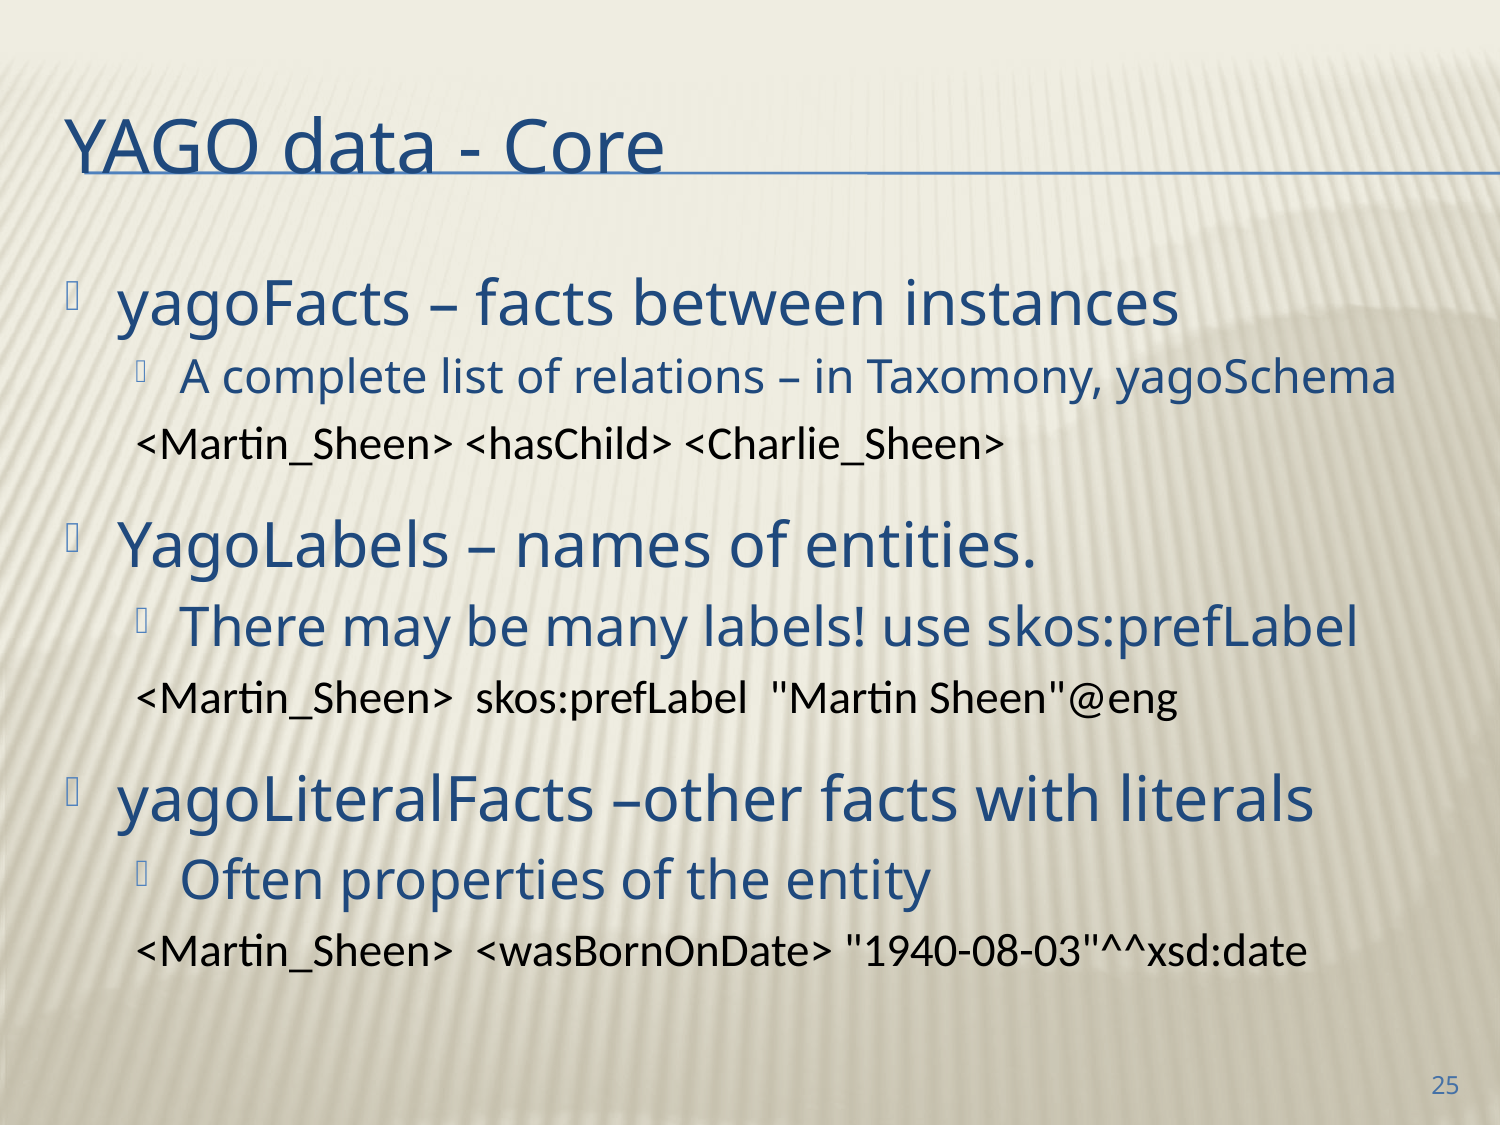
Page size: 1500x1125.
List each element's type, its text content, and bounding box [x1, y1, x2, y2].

title YAGO data - Core [50, 75, 1475, 213]
slide_number 25 [1350, 1061, 1475, 1103]
list yagoFacts – facts between instances A complete list of relations – in Taxomony, yagoSchema <Martin_Sheen> <hasChild> <Charlie_Sheen> YagoLabels – names of entities. There may be many labels! use skos:prefLabel <Martin_Sheen> skos:prefLabel "Martin Sheen"@eng yagoLiteralFacts –other facts with literals Often properties of the entity <Martin_Sheen> <wasBornOnDate> "1940-08-03"^^xsd:date [49, 254, 1476, 998]
